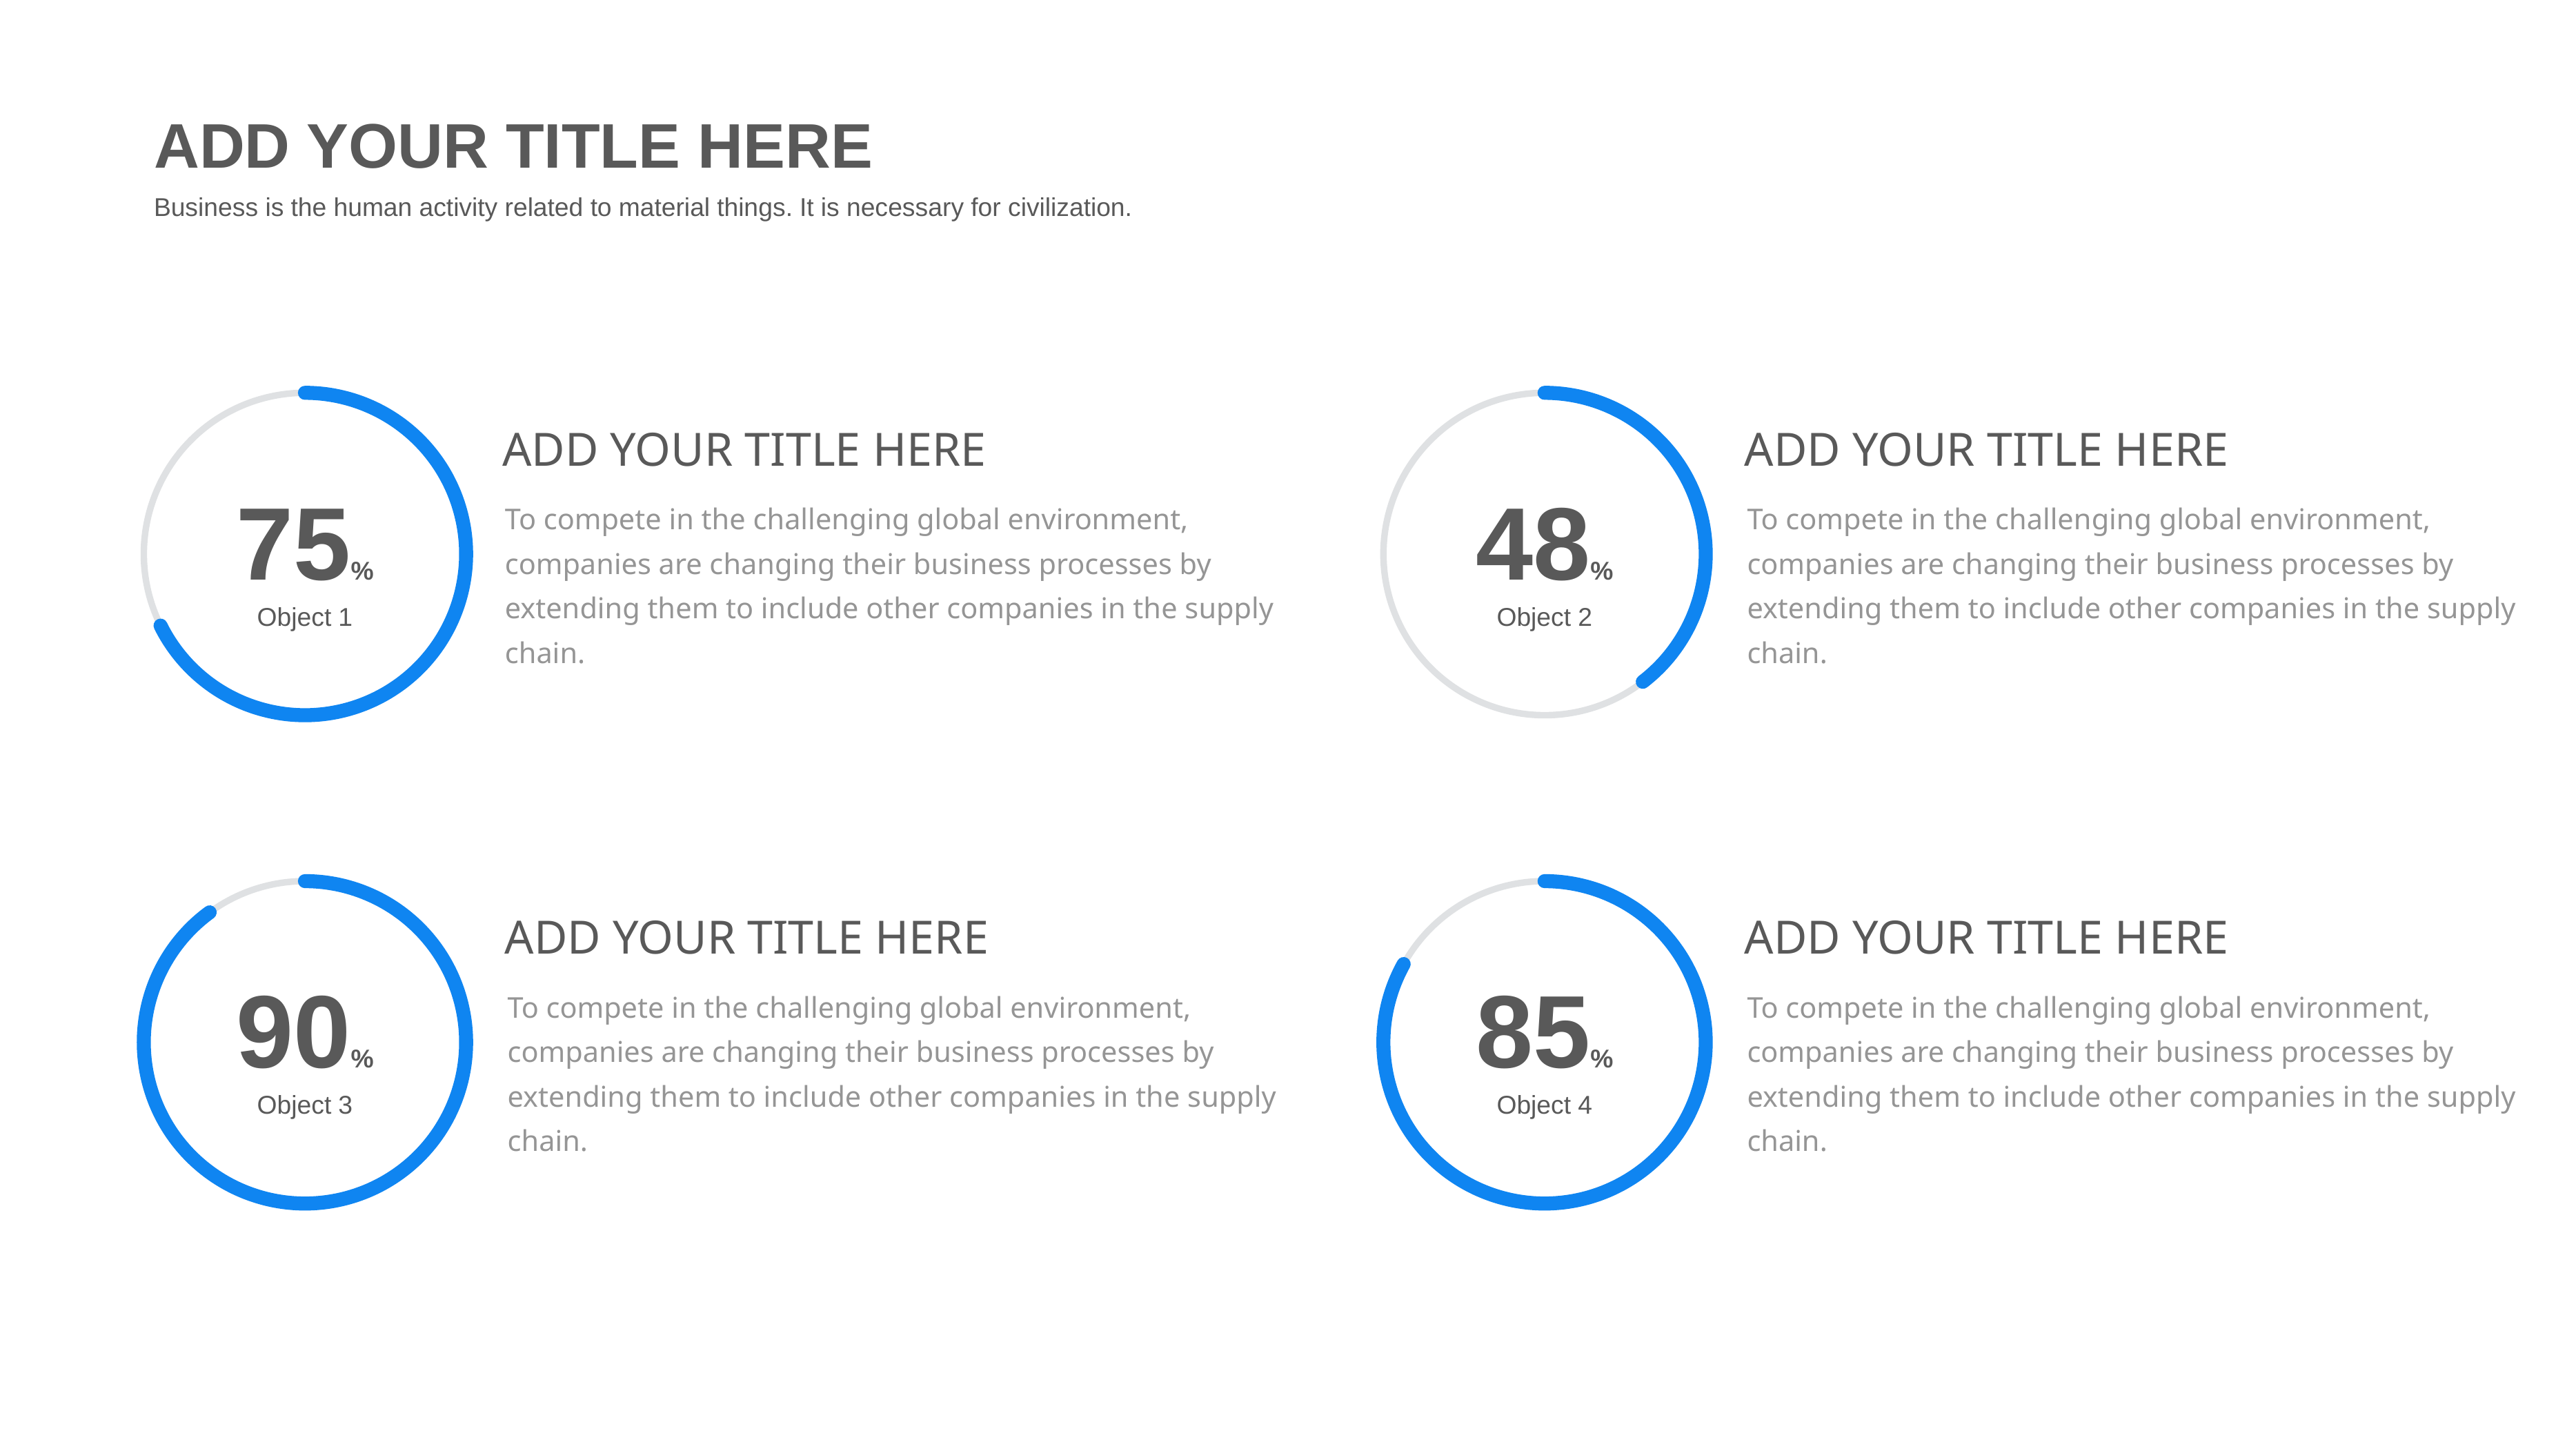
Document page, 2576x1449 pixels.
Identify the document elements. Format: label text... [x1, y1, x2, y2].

text_box ADD YOUR TITLE HERE [143, 62, 1120, 170]
text_box To compete in the challenging global environment, companies are changing their business processes by extending them to include other companies in the supply chain. [1736, 974, 2530, 1163]
text_box To compete in the challenging global environment, companies are changing their business processes by extending them to include other companies in the supply chain. [497, 974, 1291, 1163]
text_box ADD YOUR TITLE HERE [497, 880, 1291, 974]
text_box To compete in the challenging global environment, companies are changing their business processes by extending them to include other companies in the supply chain. [1736, 485, 2530, 674]
text_box 75% Object 1 [143, 393, 305, 625]
text_box ADD YOUR TITLE HERE [1736, 393, 2530, 485]
text_box To compete in the challenging global environment, companies are changing their business processes by extending them to include other companies in the supply chain. [495, 485, 1288, 674]
text_box ADD YOUR TITLE HERE [1736, 880, 2530, 974]
text_box 90% Object 3 [210, 881, 305, 1041]
text_box [1544, 393, 1706, 682]
text_box 85% Object 4 [1403, 881, 1544, 1041]
text_box Business is the human activity related to material things. It is necessary for civilization. [143, 170, 1257, 227]
text_box ADD YOUR TITLE HERE [495, 393, 1288, 485]
text_box [160, 393, 466, 716]
text_box 48% Object 2 [1383, 393, 1643, 716]
text_box [1383, 881, 1706, 1204]
text_box [143, 881, 466, 1204]
